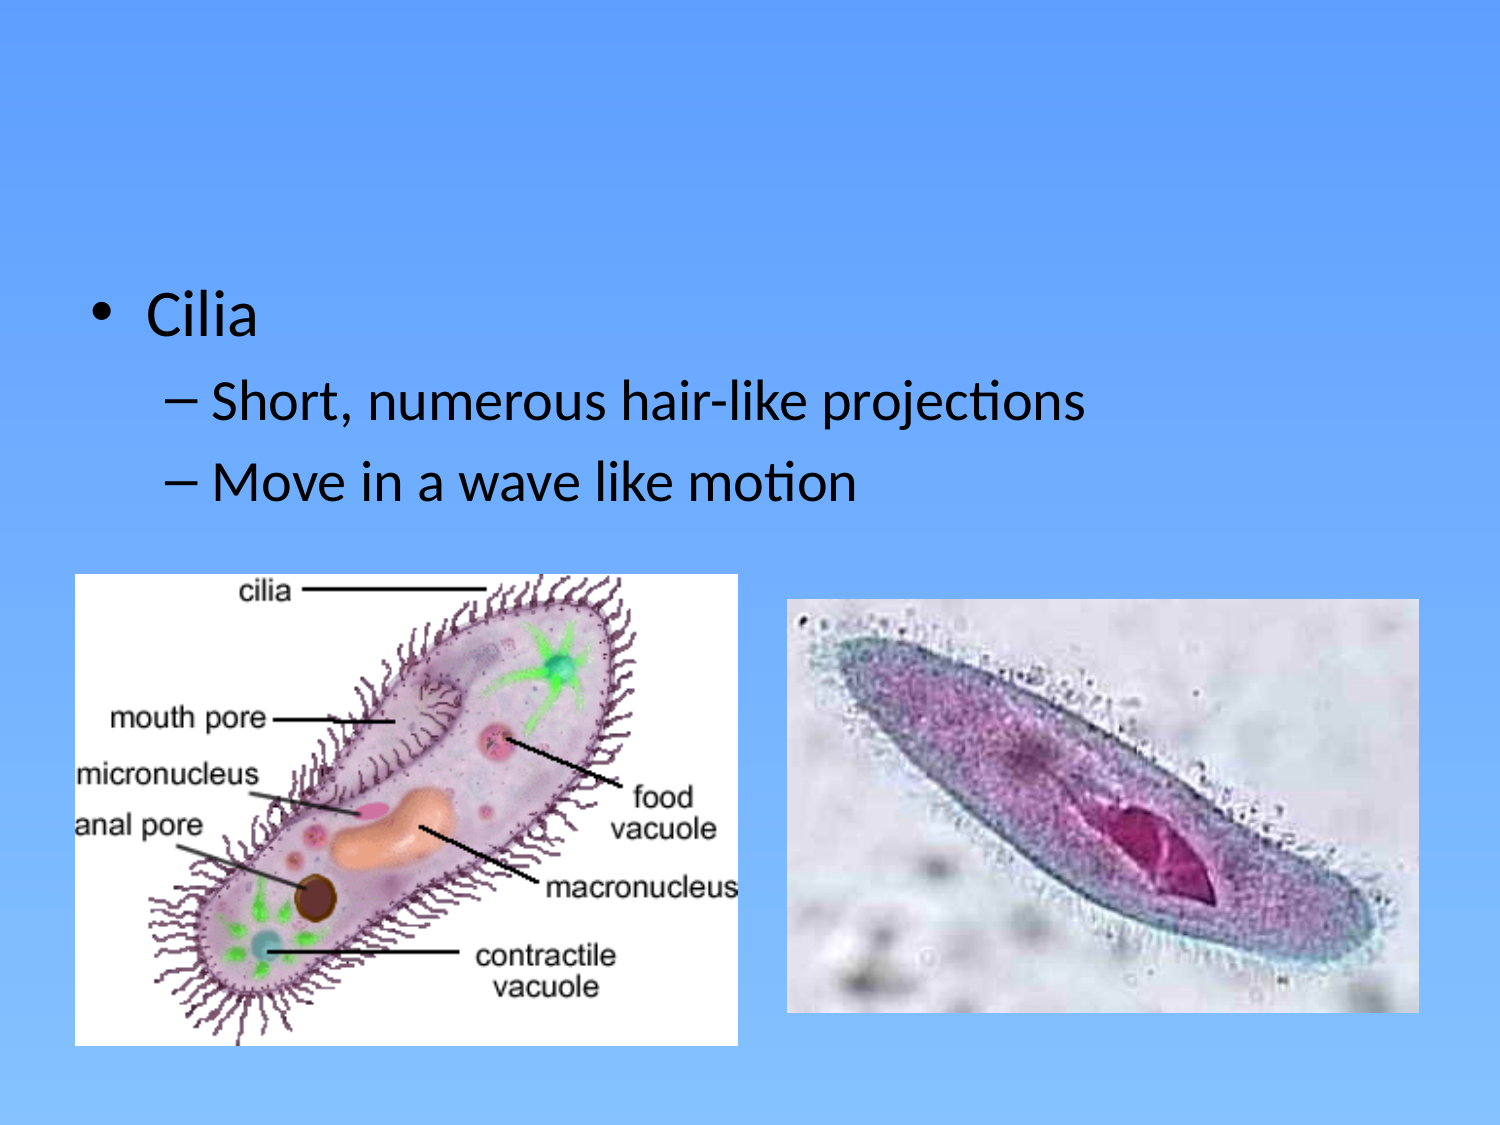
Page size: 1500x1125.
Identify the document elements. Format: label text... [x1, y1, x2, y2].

list Cilia Short, numerous hair-like projections Move in a wave like motion [75, 262, 1425, 1005]
picture [787, 599, 1419, 1013]
picture [74, 574, 738, 1046]
